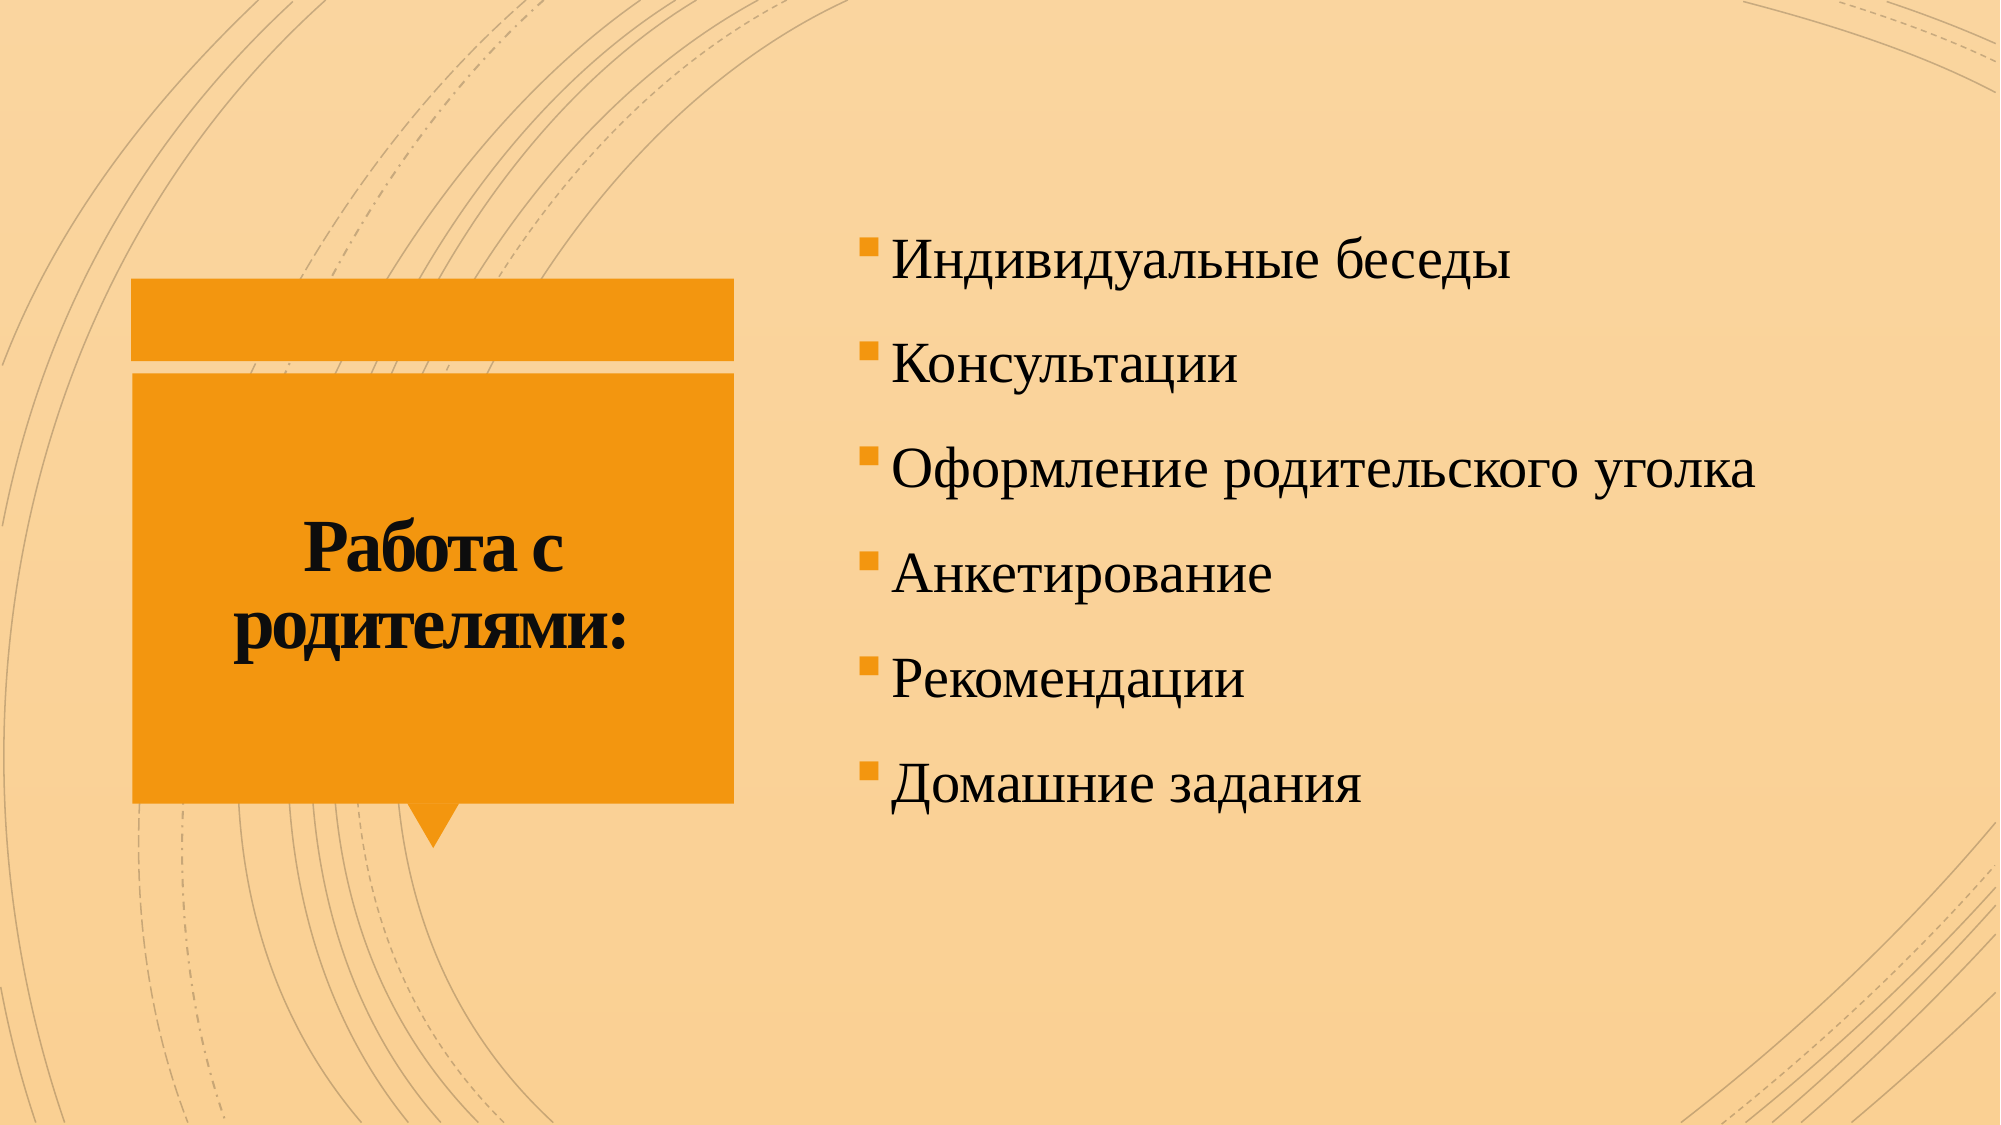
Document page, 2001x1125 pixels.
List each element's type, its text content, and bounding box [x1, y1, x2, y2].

text_box Индивидуальные беседы Консультации Оформление родительского уголка Анкетирование Рекомендации Домашние задания [839, 131, 1871, 993]
text_box Работа с родителями: [145, 385, 720, 789]
